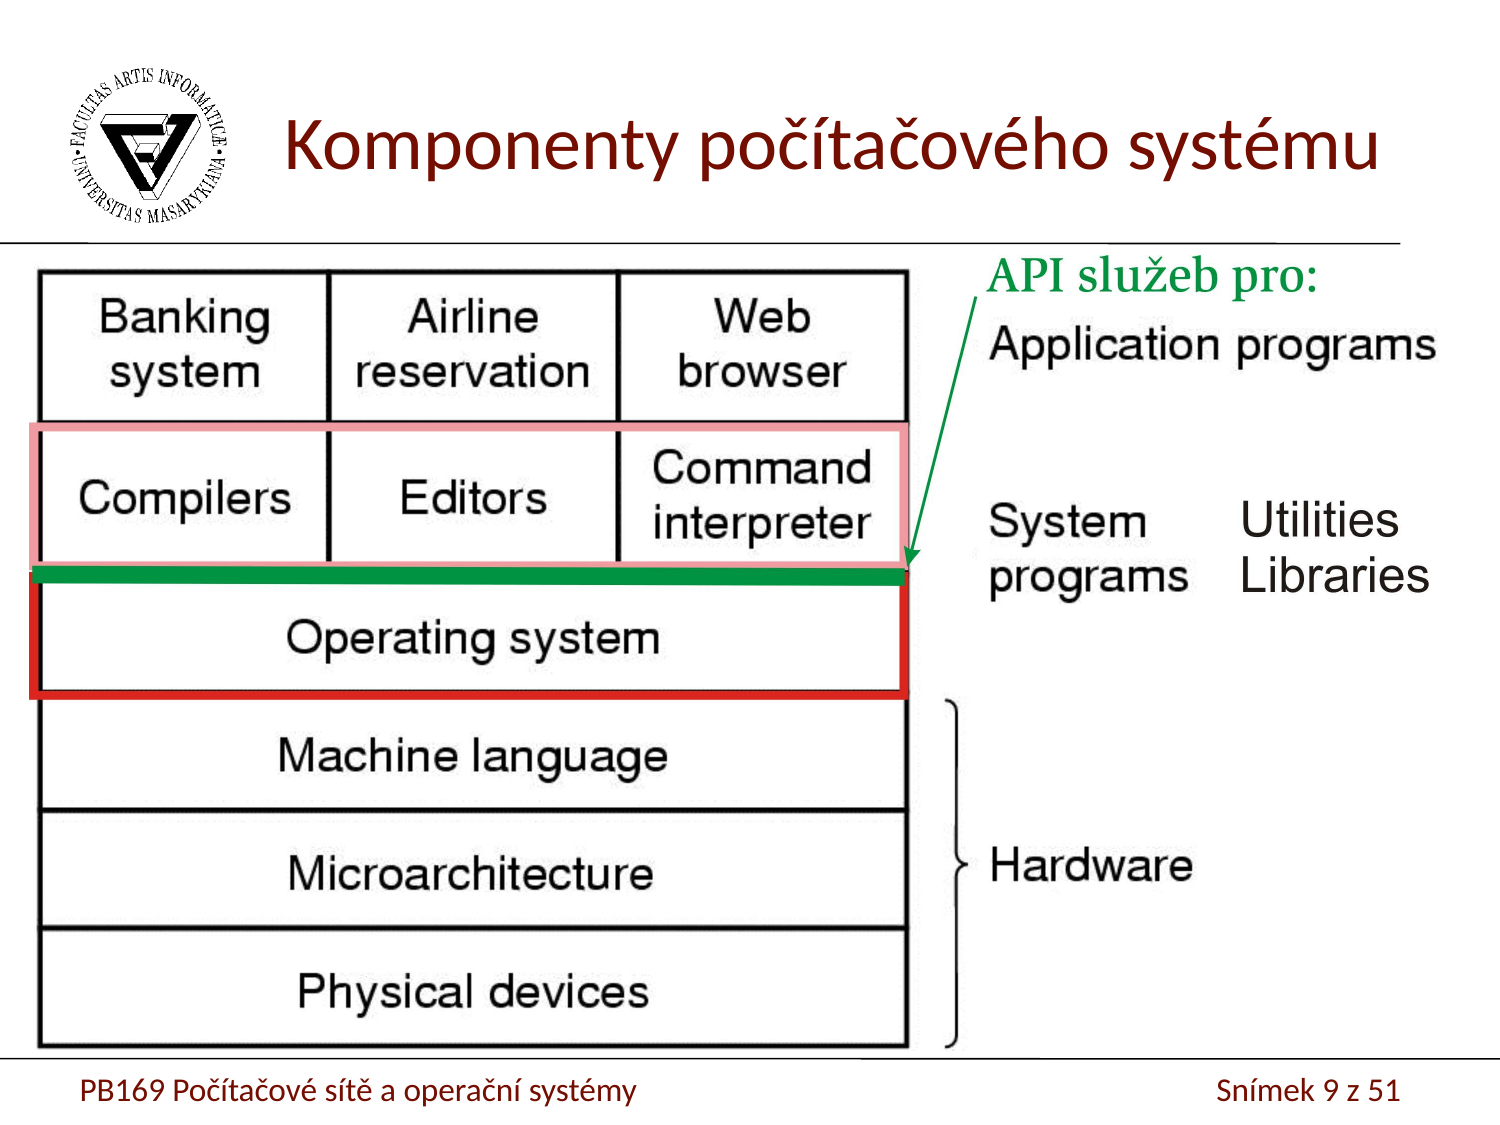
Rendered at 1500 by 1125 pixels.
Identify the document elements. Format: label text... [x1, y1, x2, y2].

picture [70, 66, 231, 223]
text_box Komponenty počítačového systému [242, 45, 1425, 233]
picture [29, 255, 1447, 1051]
